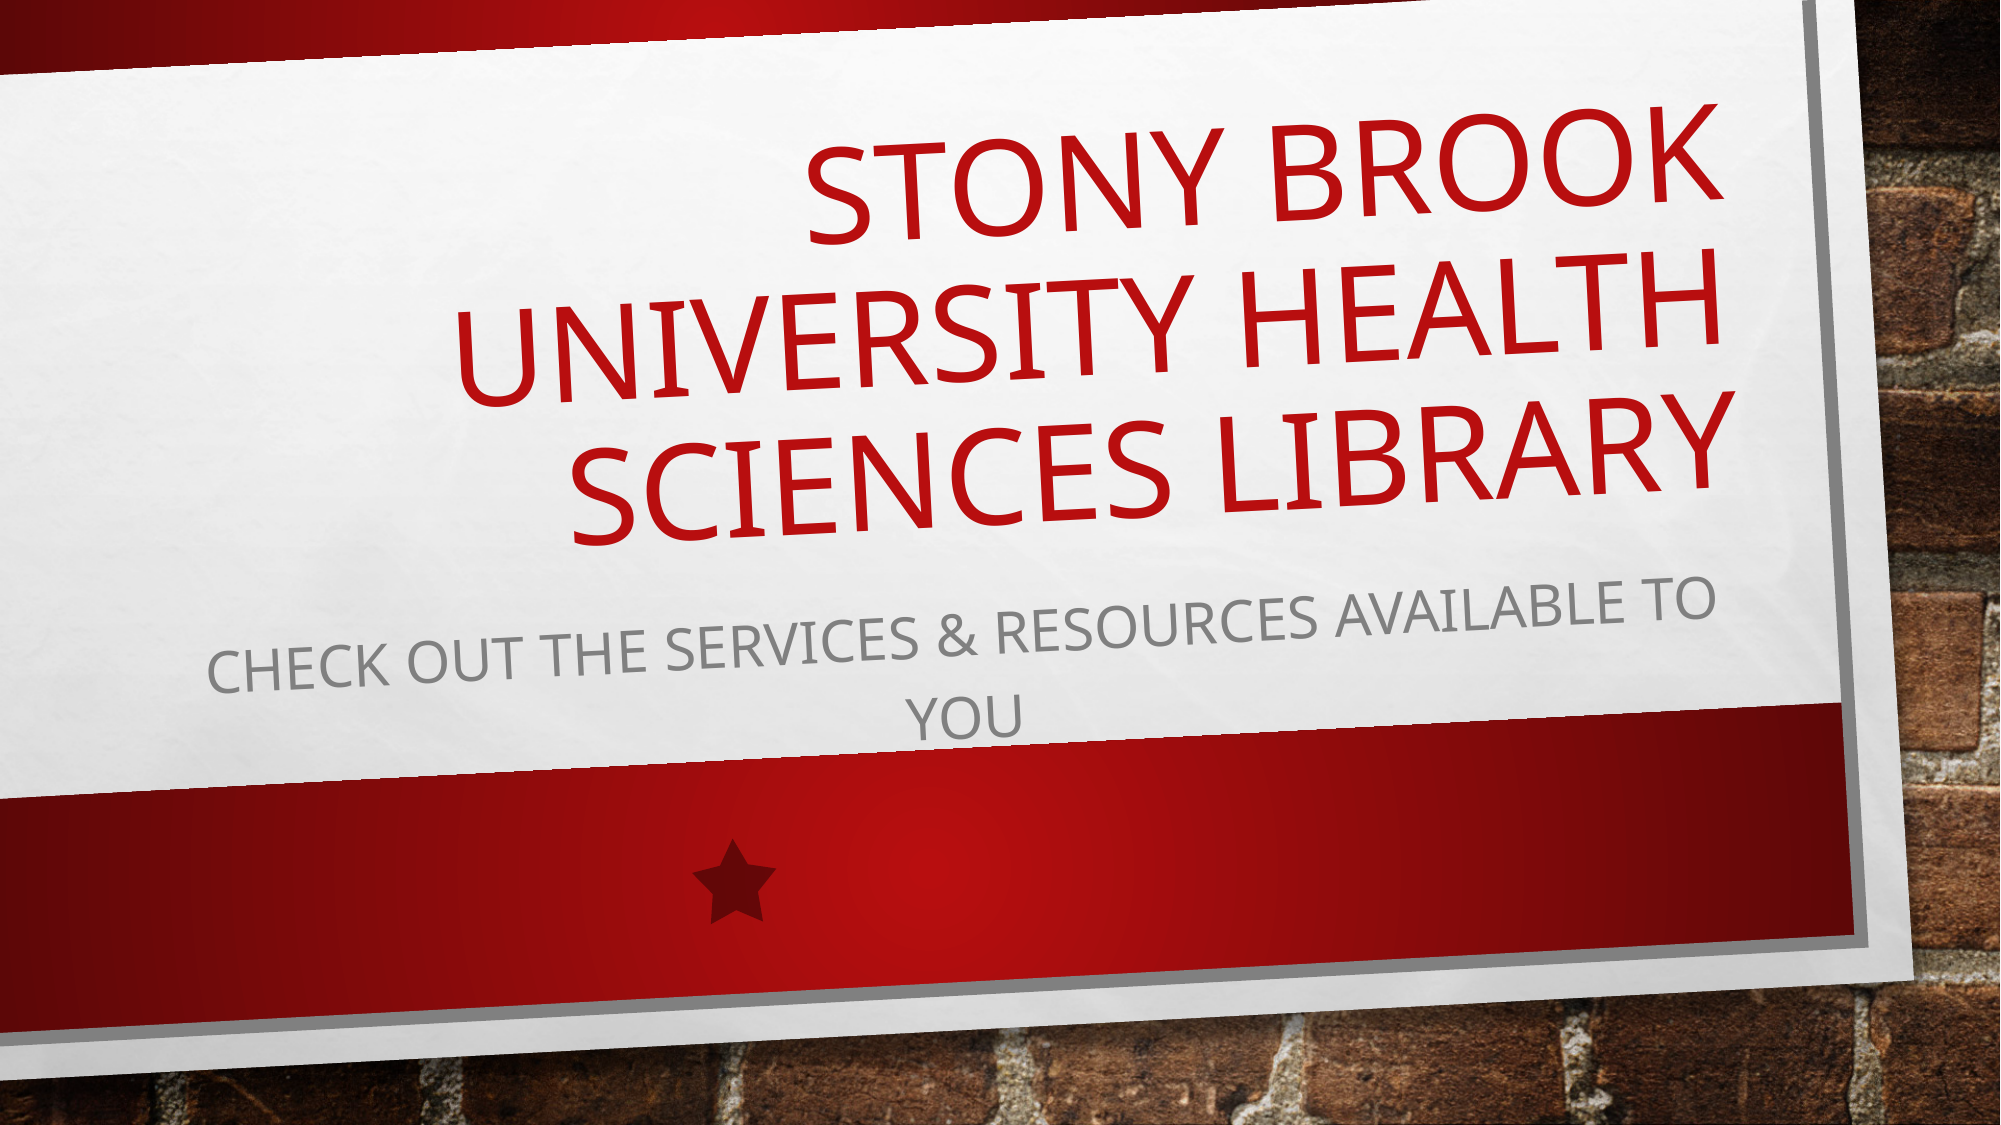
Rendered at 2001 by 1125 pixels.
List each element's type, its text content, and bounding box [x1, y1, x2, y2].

title Stony Brook University Health Sciences Library [135, 67, 1758, 605]
picture [0, 0, 2000, 1125]
subtitle Check out the Services & resources available to you [159, 533, 1763, 708]
